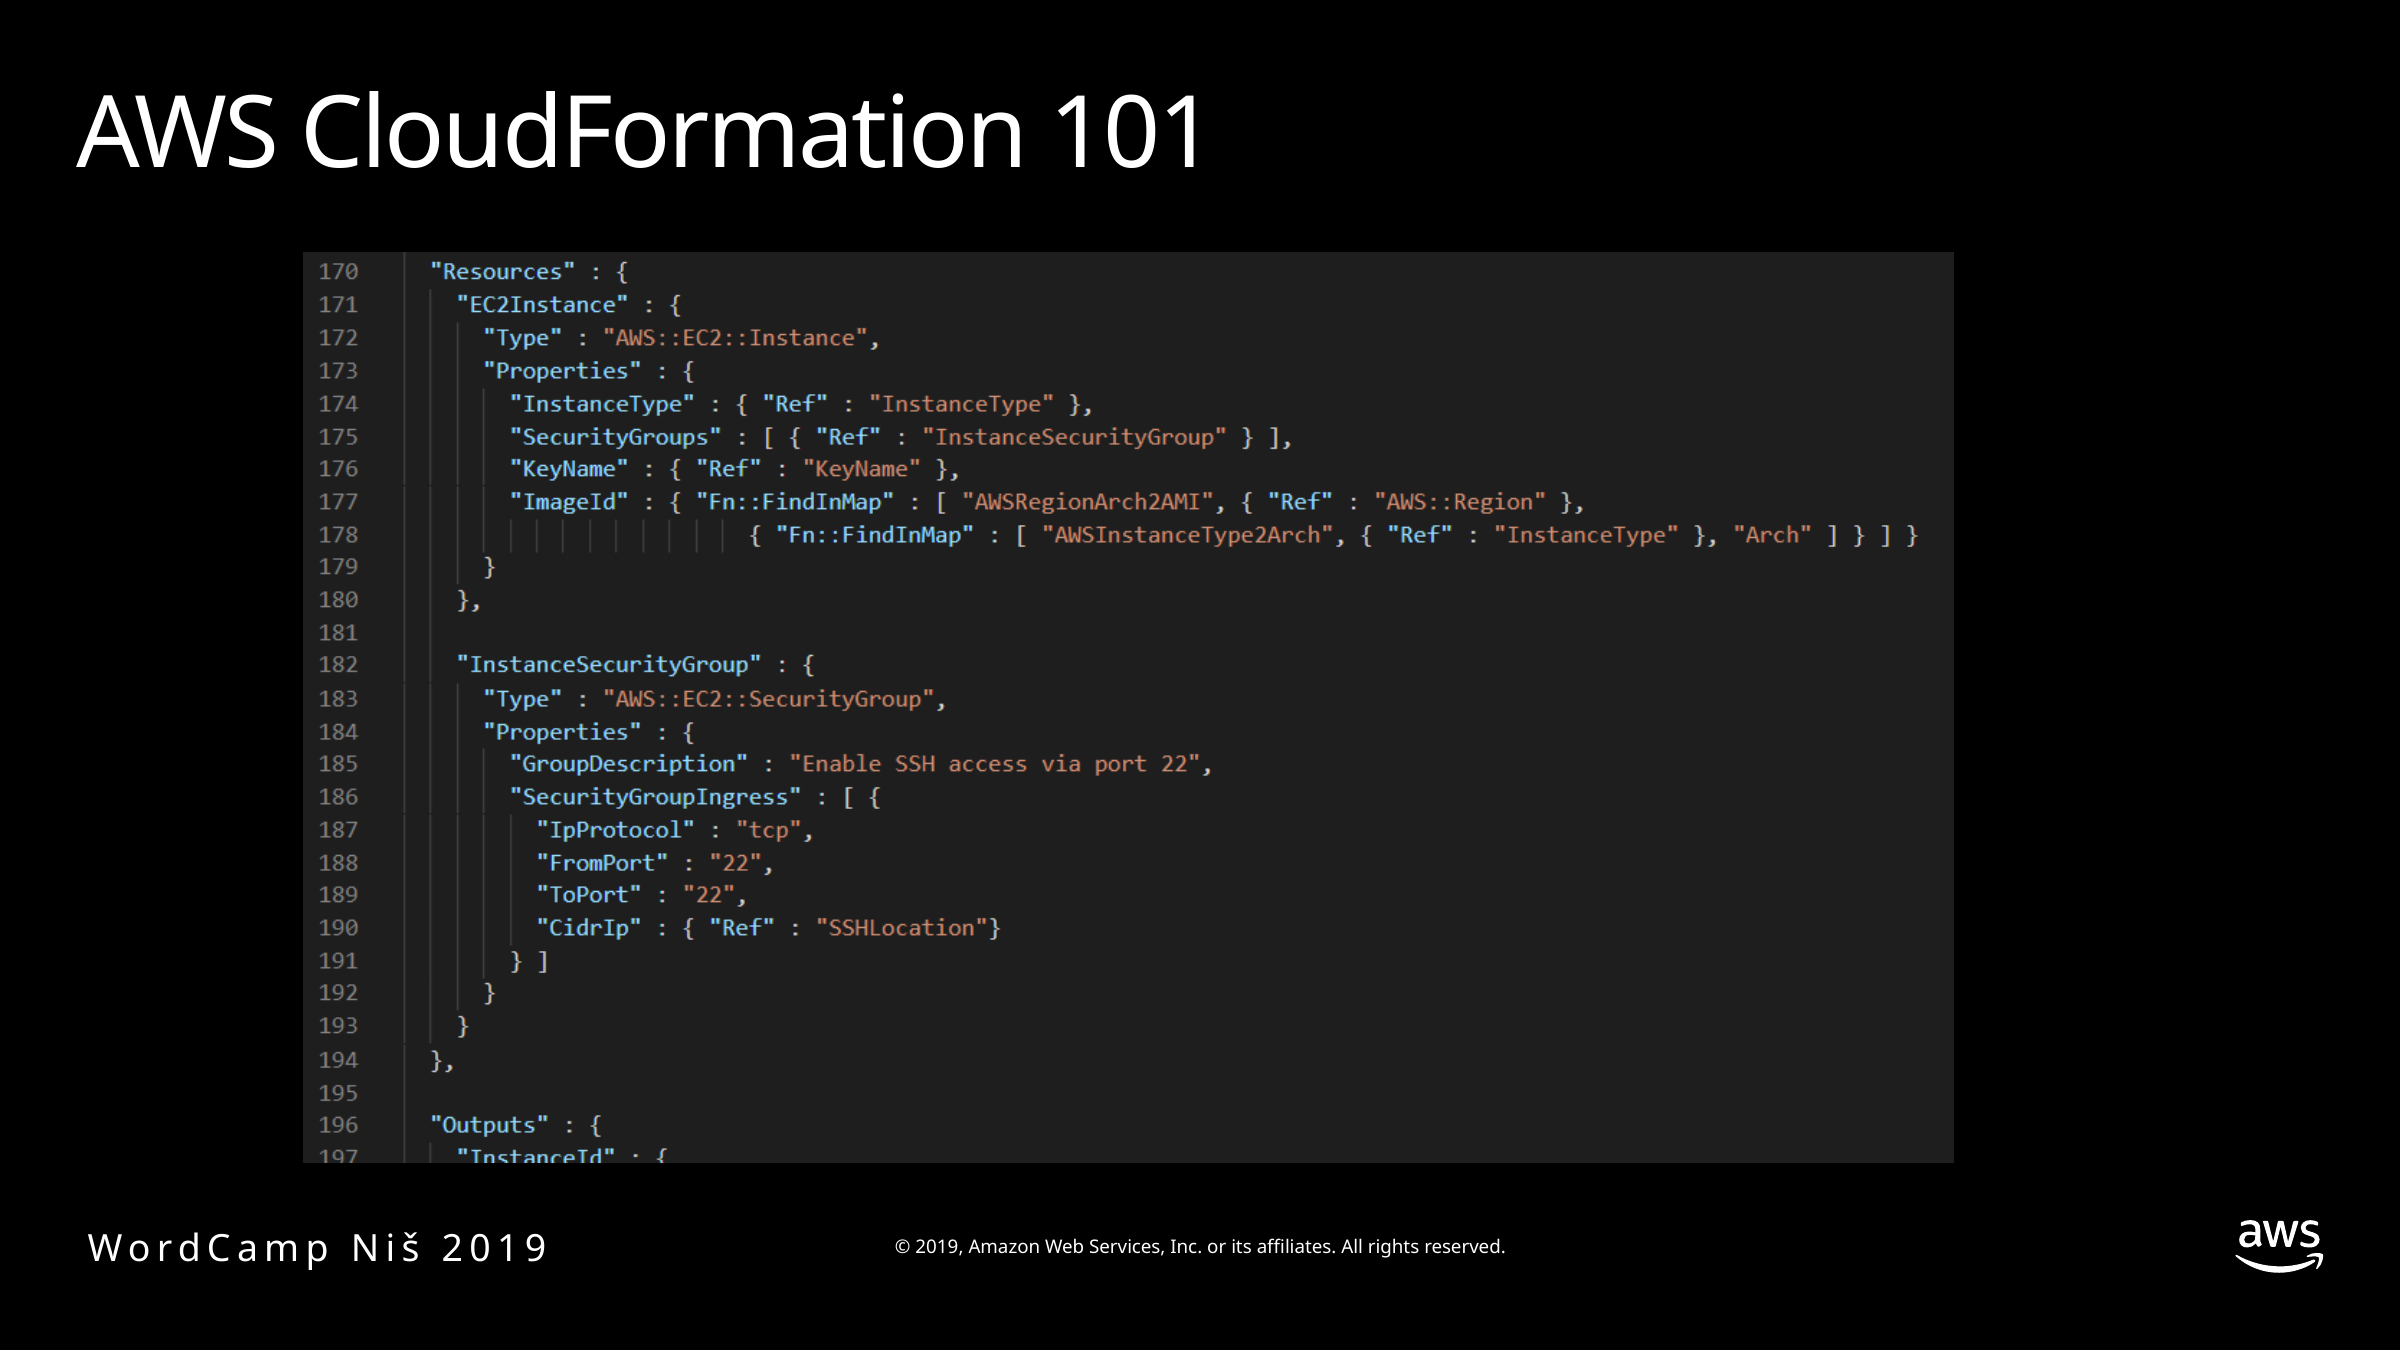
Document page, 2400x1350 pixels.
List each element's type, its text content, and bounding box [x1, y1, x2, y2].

title AWS CloudFormation 101 [52, 56, 2348, 235]
picture [303, 252, 1954, 1164]
